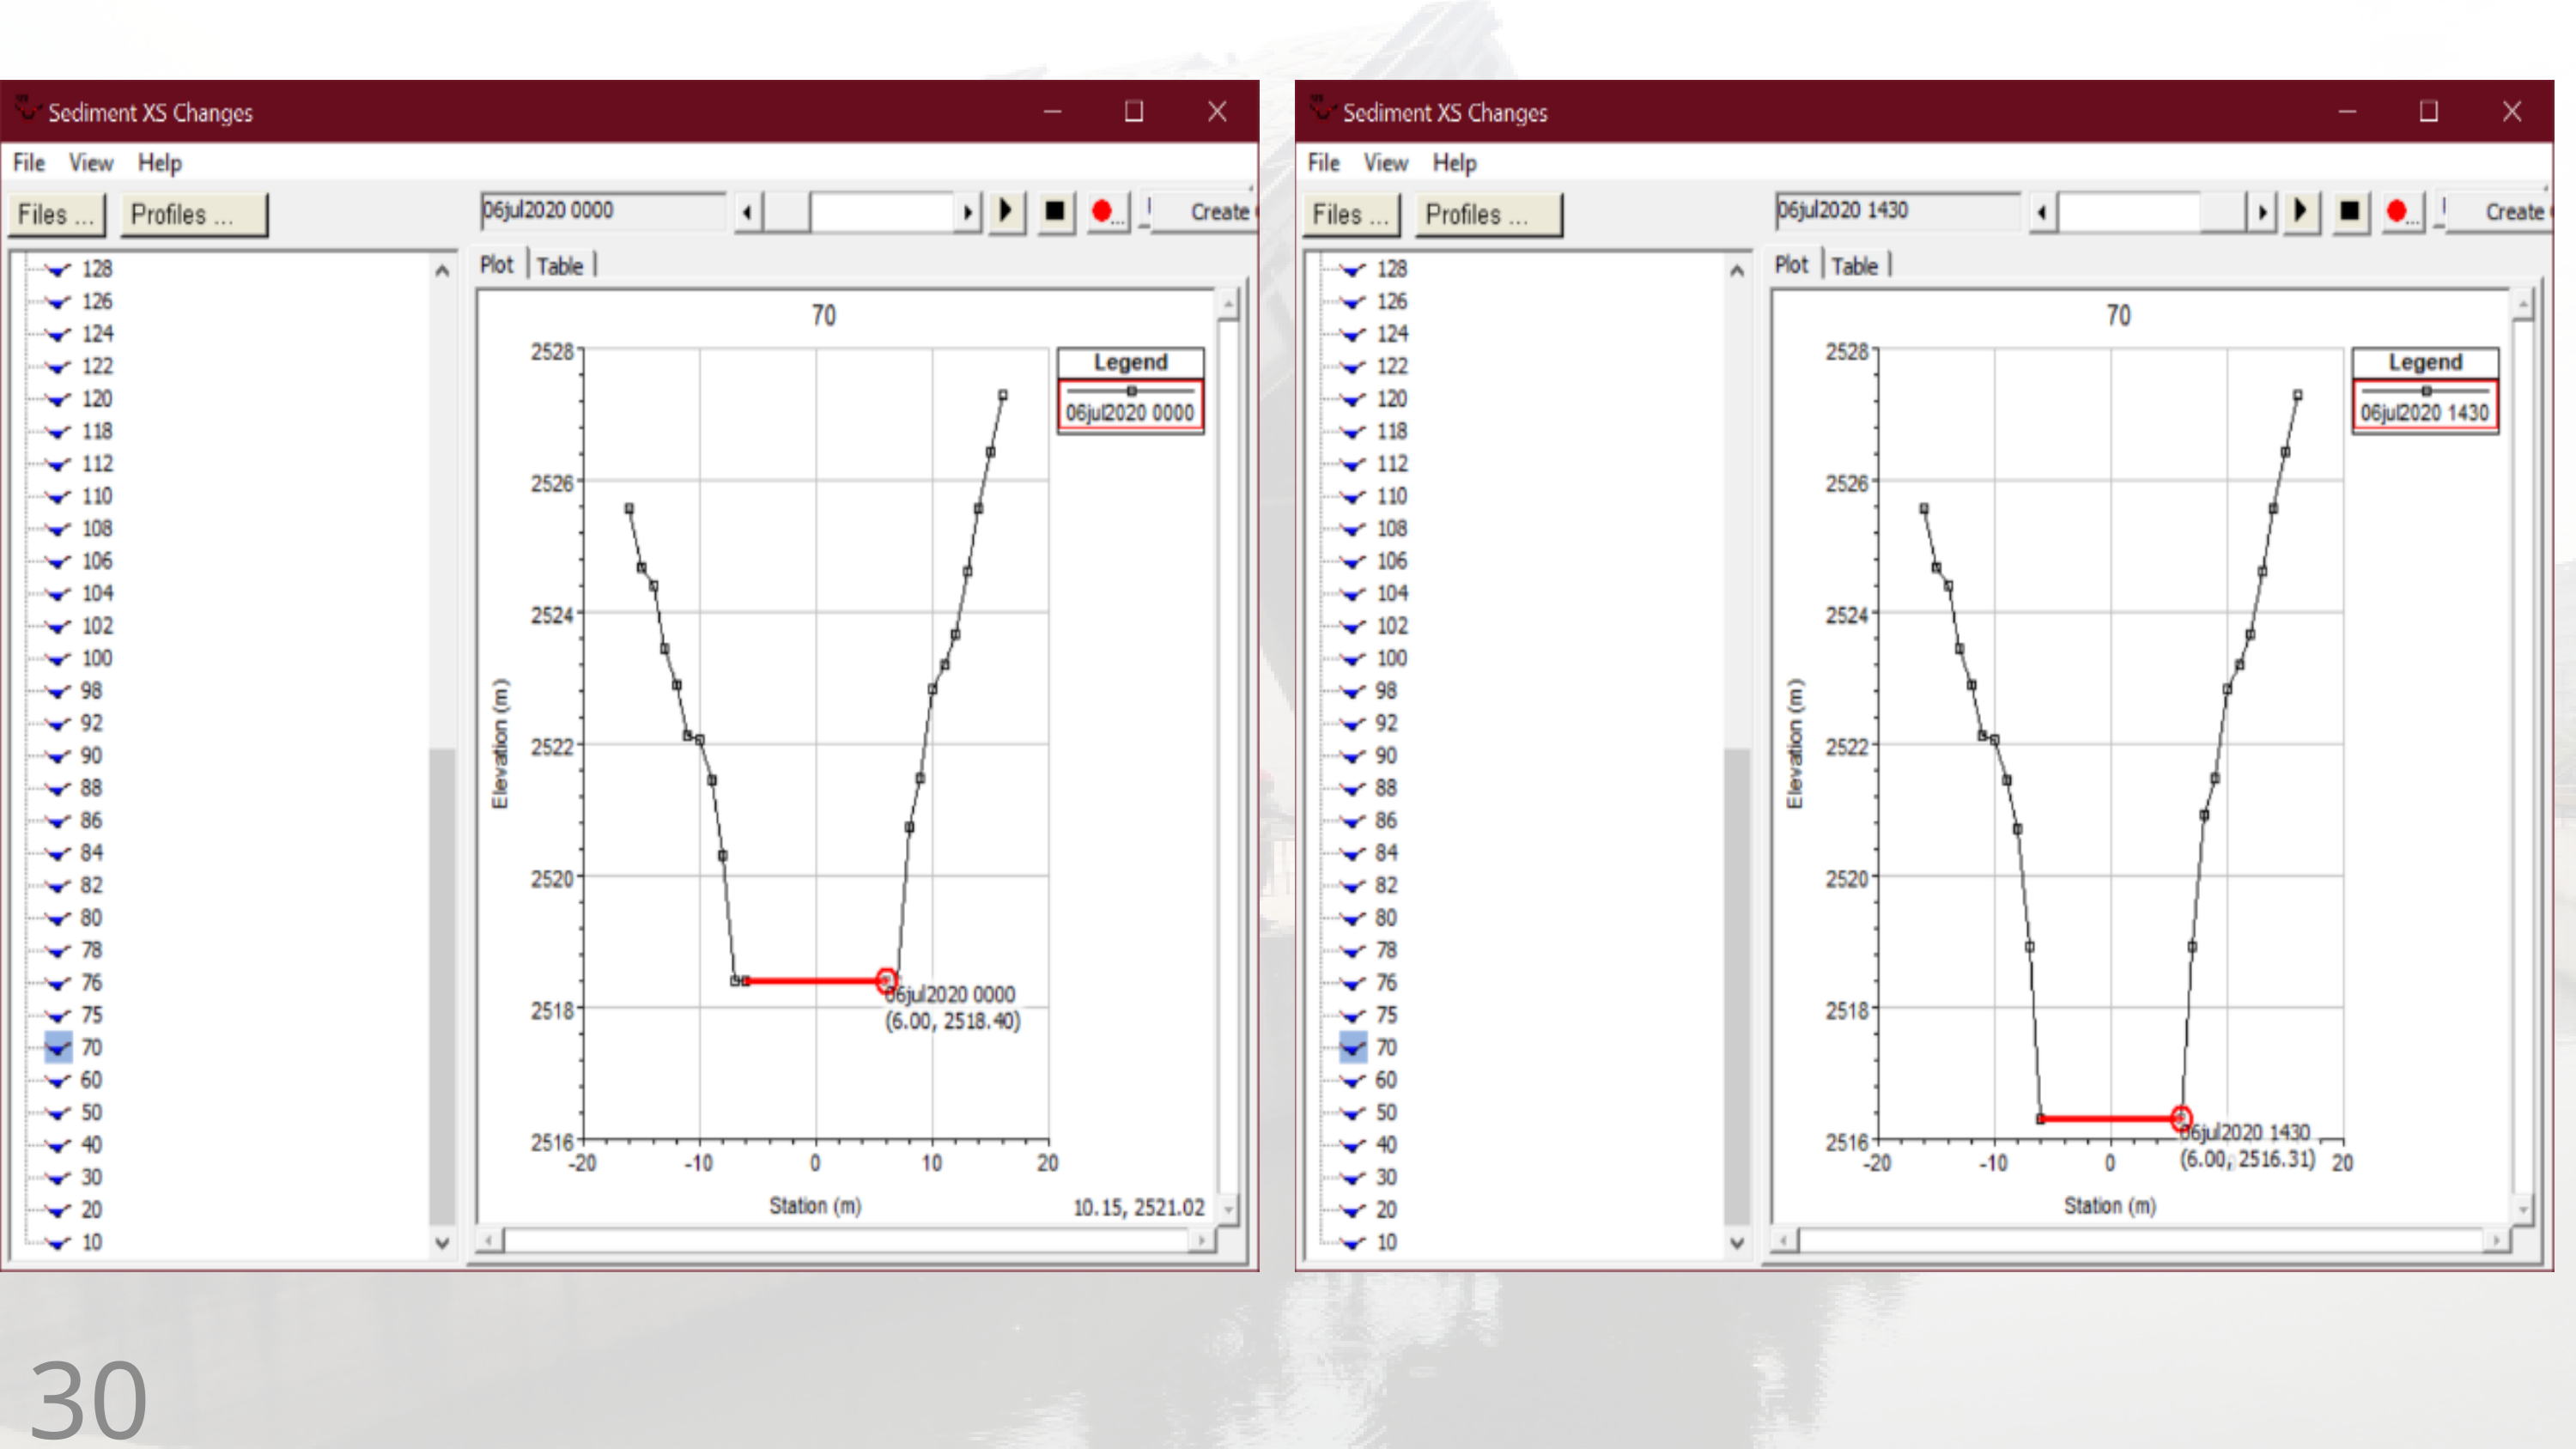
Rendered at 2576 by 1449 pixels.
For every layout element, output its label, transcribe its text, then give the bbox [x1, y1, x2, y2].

slide_number 30 [0, 1364, 164, 1446]
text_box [0, 80, 2555, 1272]
